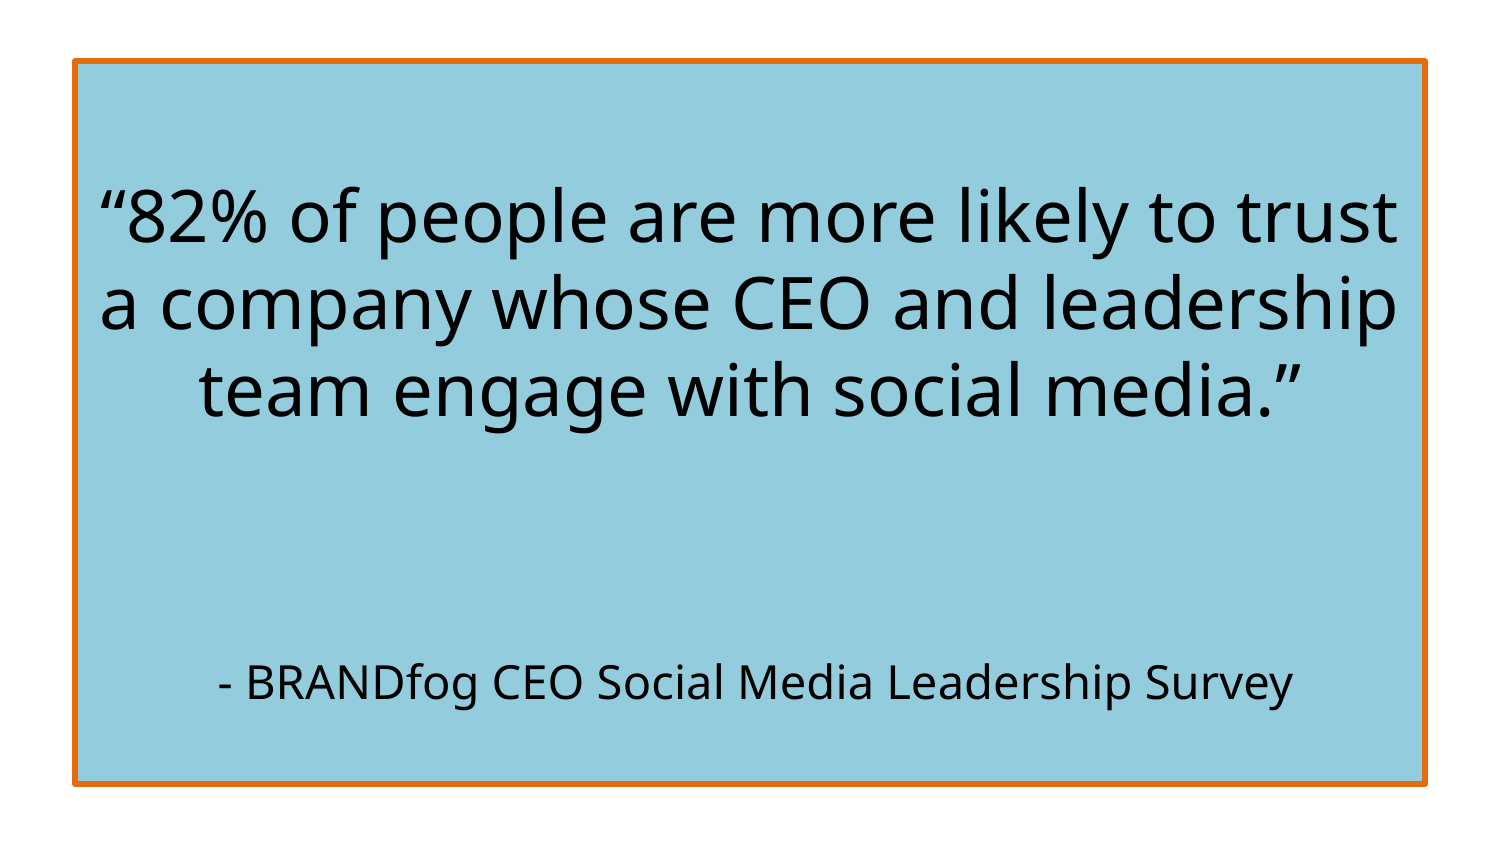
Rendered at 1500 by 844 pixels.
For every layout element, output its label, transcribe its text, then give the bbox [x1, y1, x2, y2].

list “82% of people are more likely to trust a company whose CEO and leadership team engage with social media.” - BRANDfog CEO Social Media Leadership Survey [75, 61, 1425, 784]
